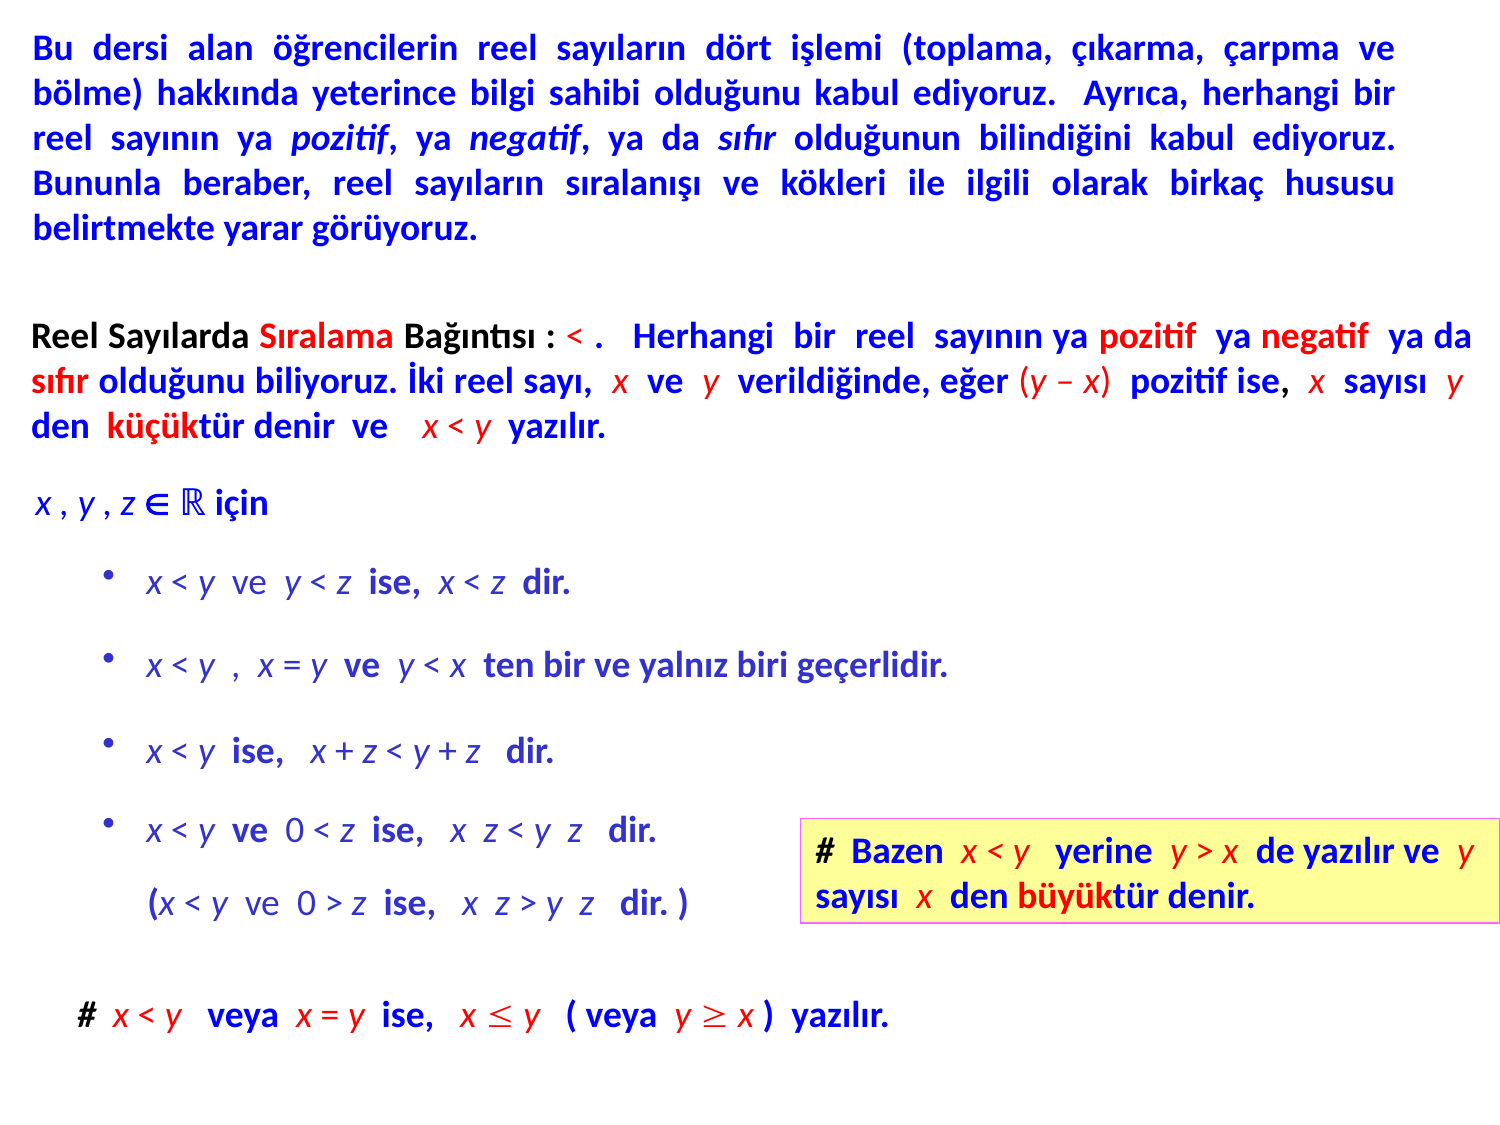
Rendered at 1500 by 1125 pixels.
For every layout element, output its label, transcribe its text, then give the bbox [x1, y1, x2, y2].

text_box (x < y ve 0 > z ise, x z > y z dir. ) [123, 870, 881, 931]
text_box x < y ve y < z ise, x < z dir. [87, 549, 925, 632]
text_box x < y ve 0 < z ise, x z < y z dir. [87, 797, 786, 858]
text_box Bu dersi alan öğrencilerin reel sayıların dört işlemi (toplama, çıkarma, çarpma ve bölme) hakkında yeterince bilgi sahibi olduğunu kabul ediyoruz. Ayrıca, herhangi bir reel sayının ya pozitif, ya negatif, ya da sıfır olduğunun bilindiğini kabul ediyoruz. Bununla beraber, reel sayıların sıralanışı ve kökleri ile ilgili olarak birkaç hususu belirtmekte yarar görüyoruz. [17, 15, 1412, 255]
text_box x , y , z  ℝ için [20, 470, 771, 531]
text_box # Bazen x < y yerine y > x de yazılır ve y sayısı x den büyüktür denir. [800, 818, 1500, 924]
text_box Reel Sayılarda Sıralama Bağıntısı : < . Herhangi bir reel sayının ya pozitif ya negatif ya da sıfır olduğunu biliyoruz. İki reel sayı, x ve y verildiğinde, eğer (y – x) pozitif ise, x sayısı y den küçüktür denir ve x < y yazılır. [16, 304, 1487, 454]
text_box # x < y veya x = y ise, x  y ( veya y  x ) yazılır. [62, 982, 1438, 1043]
text_box x < y , x = y ve y < x ten bir ve yalnız biri geçerlidir. [87, 632, 1093, 693]
text_box x < y ise, x + z < y + z dir. [87, 718, 939, 778]
